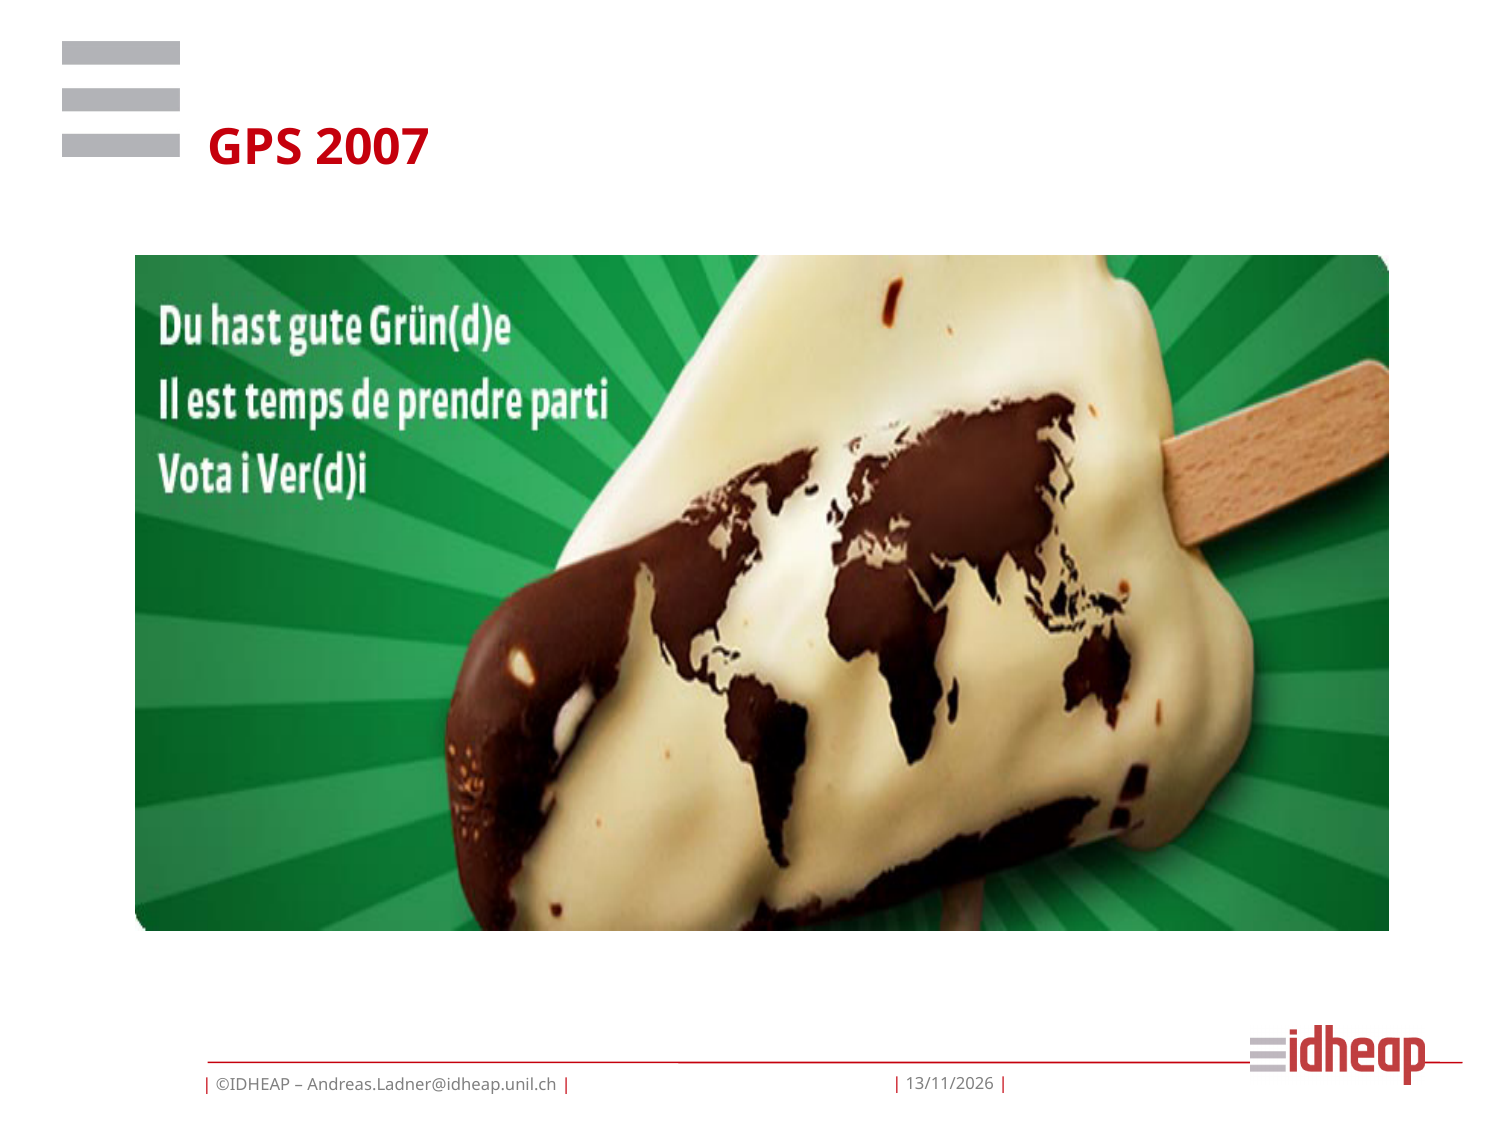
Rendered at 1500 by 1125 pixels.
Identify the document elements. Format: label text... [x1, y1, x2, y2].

picture [62, 41, 180, 157]
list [135, 255, 1390, 931]
title GPS 2007 [207, 124, 1306, 176]
